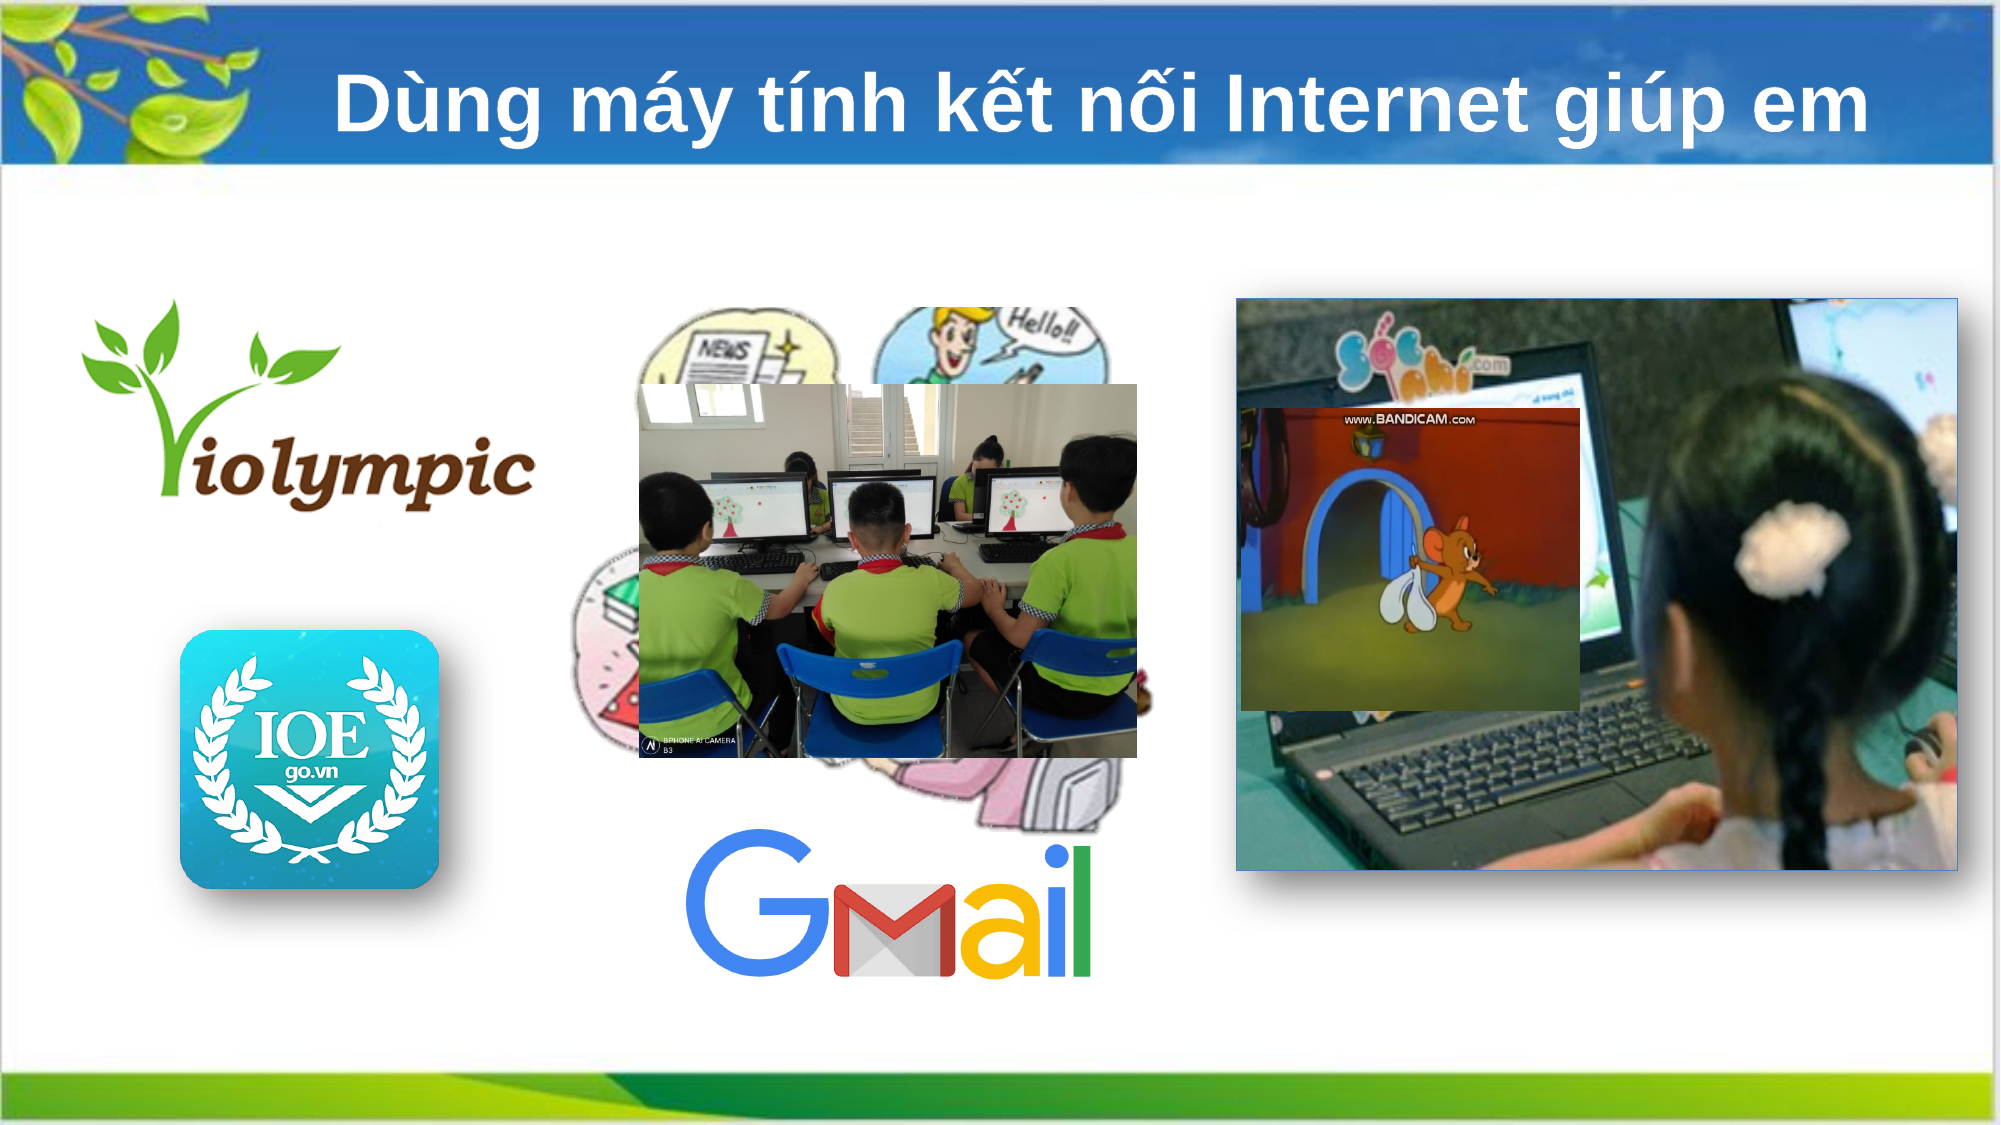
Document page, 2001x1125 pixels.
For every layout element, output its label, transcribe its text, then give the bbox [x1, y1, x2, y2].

picture [0, 0, 2001, 1125]
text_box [1261, 377, 1603, 683]
text_box Dùng máy tính kết nối Internet giúp em [317, 0, 1888, 156]
